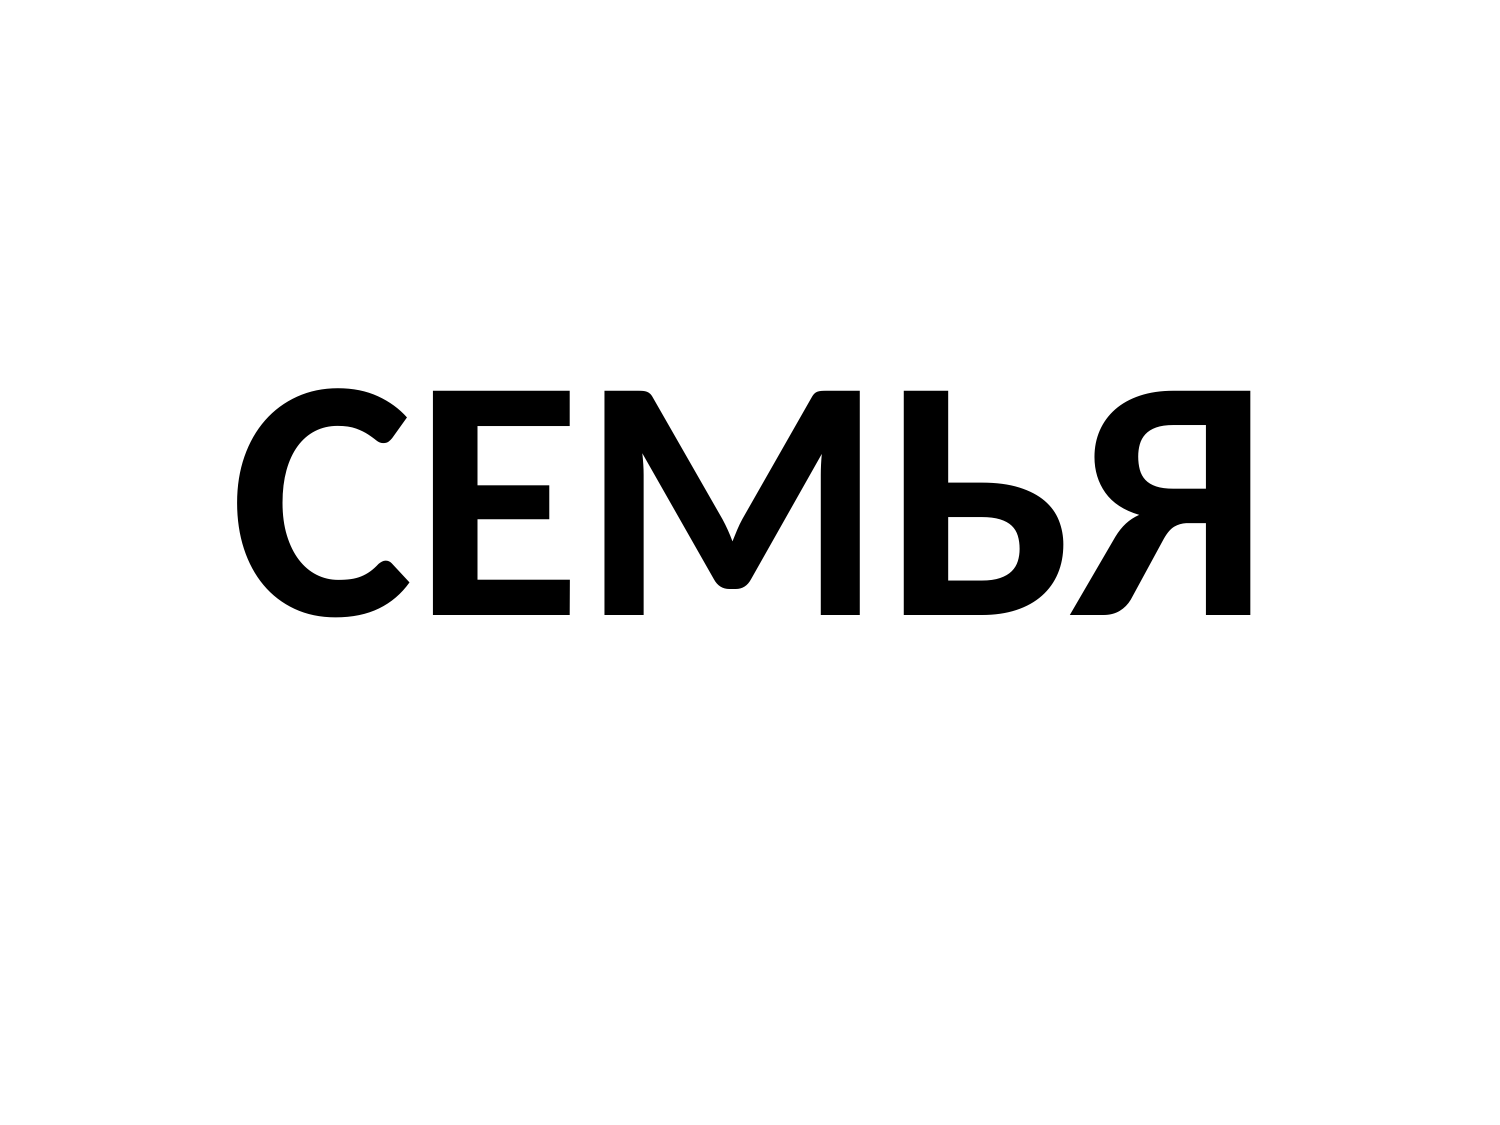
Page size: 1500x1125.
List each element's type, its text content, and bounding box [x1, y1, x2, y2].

list СЕМЬЯ [75, 262, 1425, 1005]
